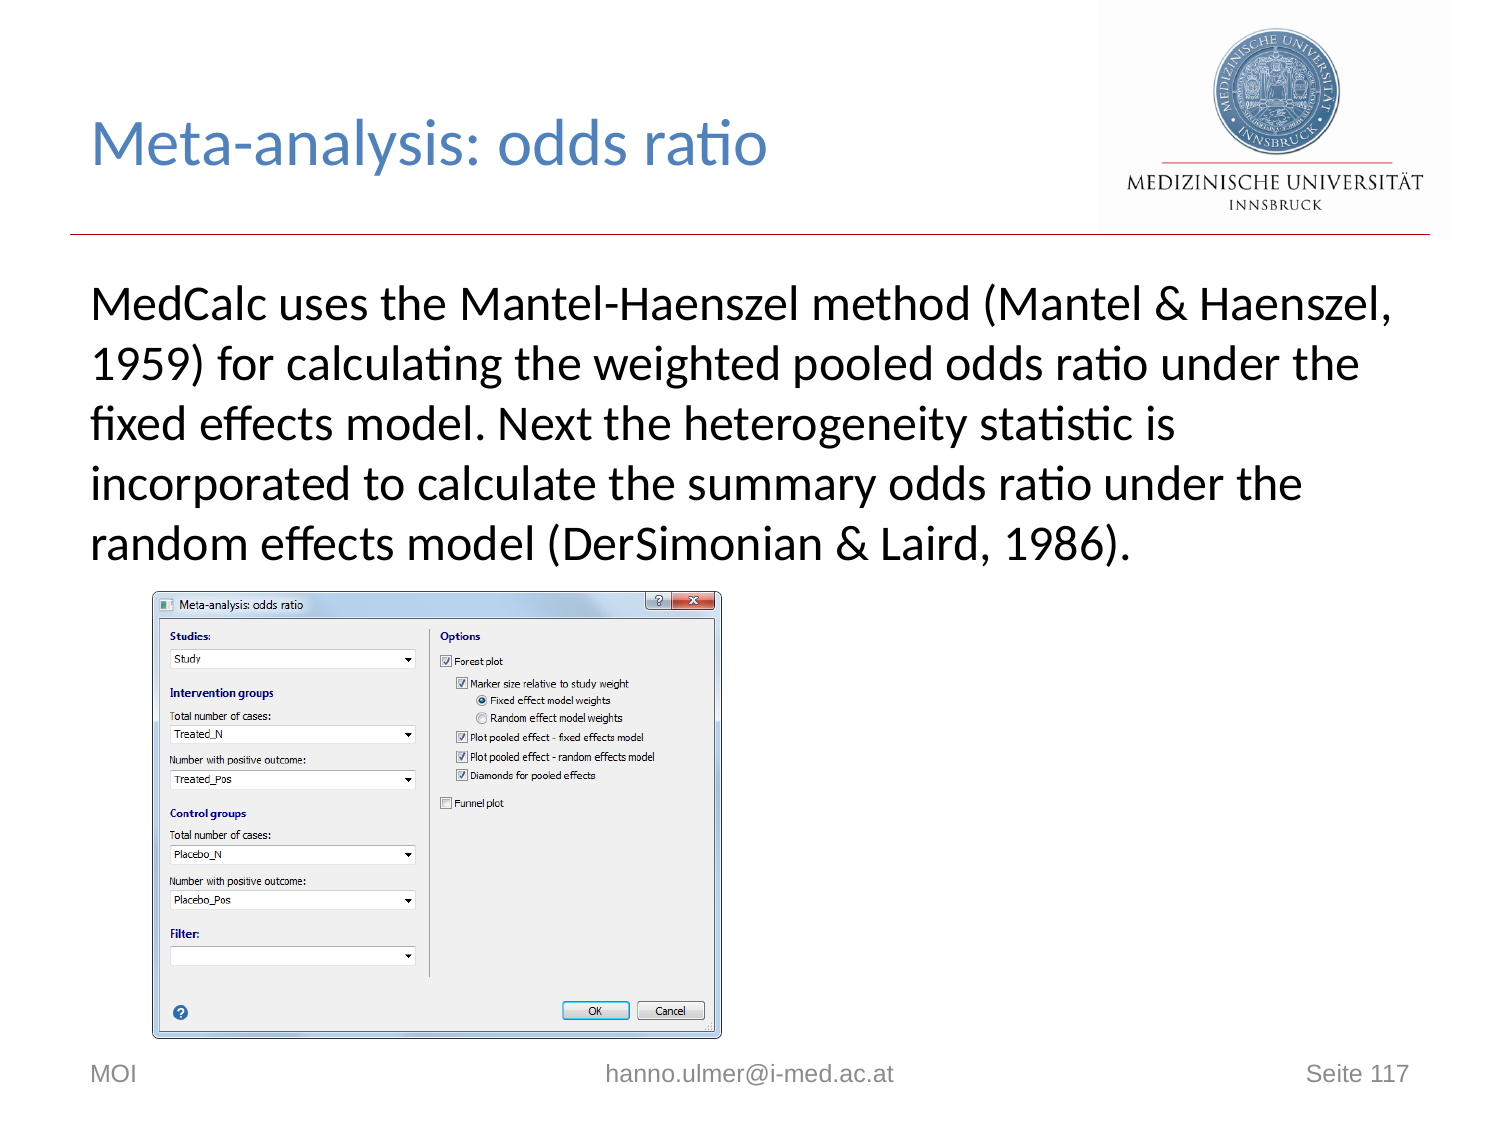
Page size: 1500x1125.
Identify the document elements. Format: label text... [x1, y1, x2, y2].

footer hanno.ulmer@i-med.ac.at [512, 1042, 988, 1103]
slide_number MOI [75, 1042, 425, 1103]
list MedCalc uses the Mantel-Haenszel method (Mantel & Haenszel, 1959) for calculating the weighted pooled odds ratio under the fixed effects model. Next the heterogeneity statistic is incorporated to calculate the summary odds ratio under the random effects model (DerSimonian & Laird, 1986). [75, 262, 1425, 1043]
slide_number Seite 117 [1074, 1042, 1425, 1103]
picture [1098, 0, 1450, 238]
picture [147, 585, 726, 1043]
title Meta-analysis: odds ratio [75, 45, 1090, 233]
